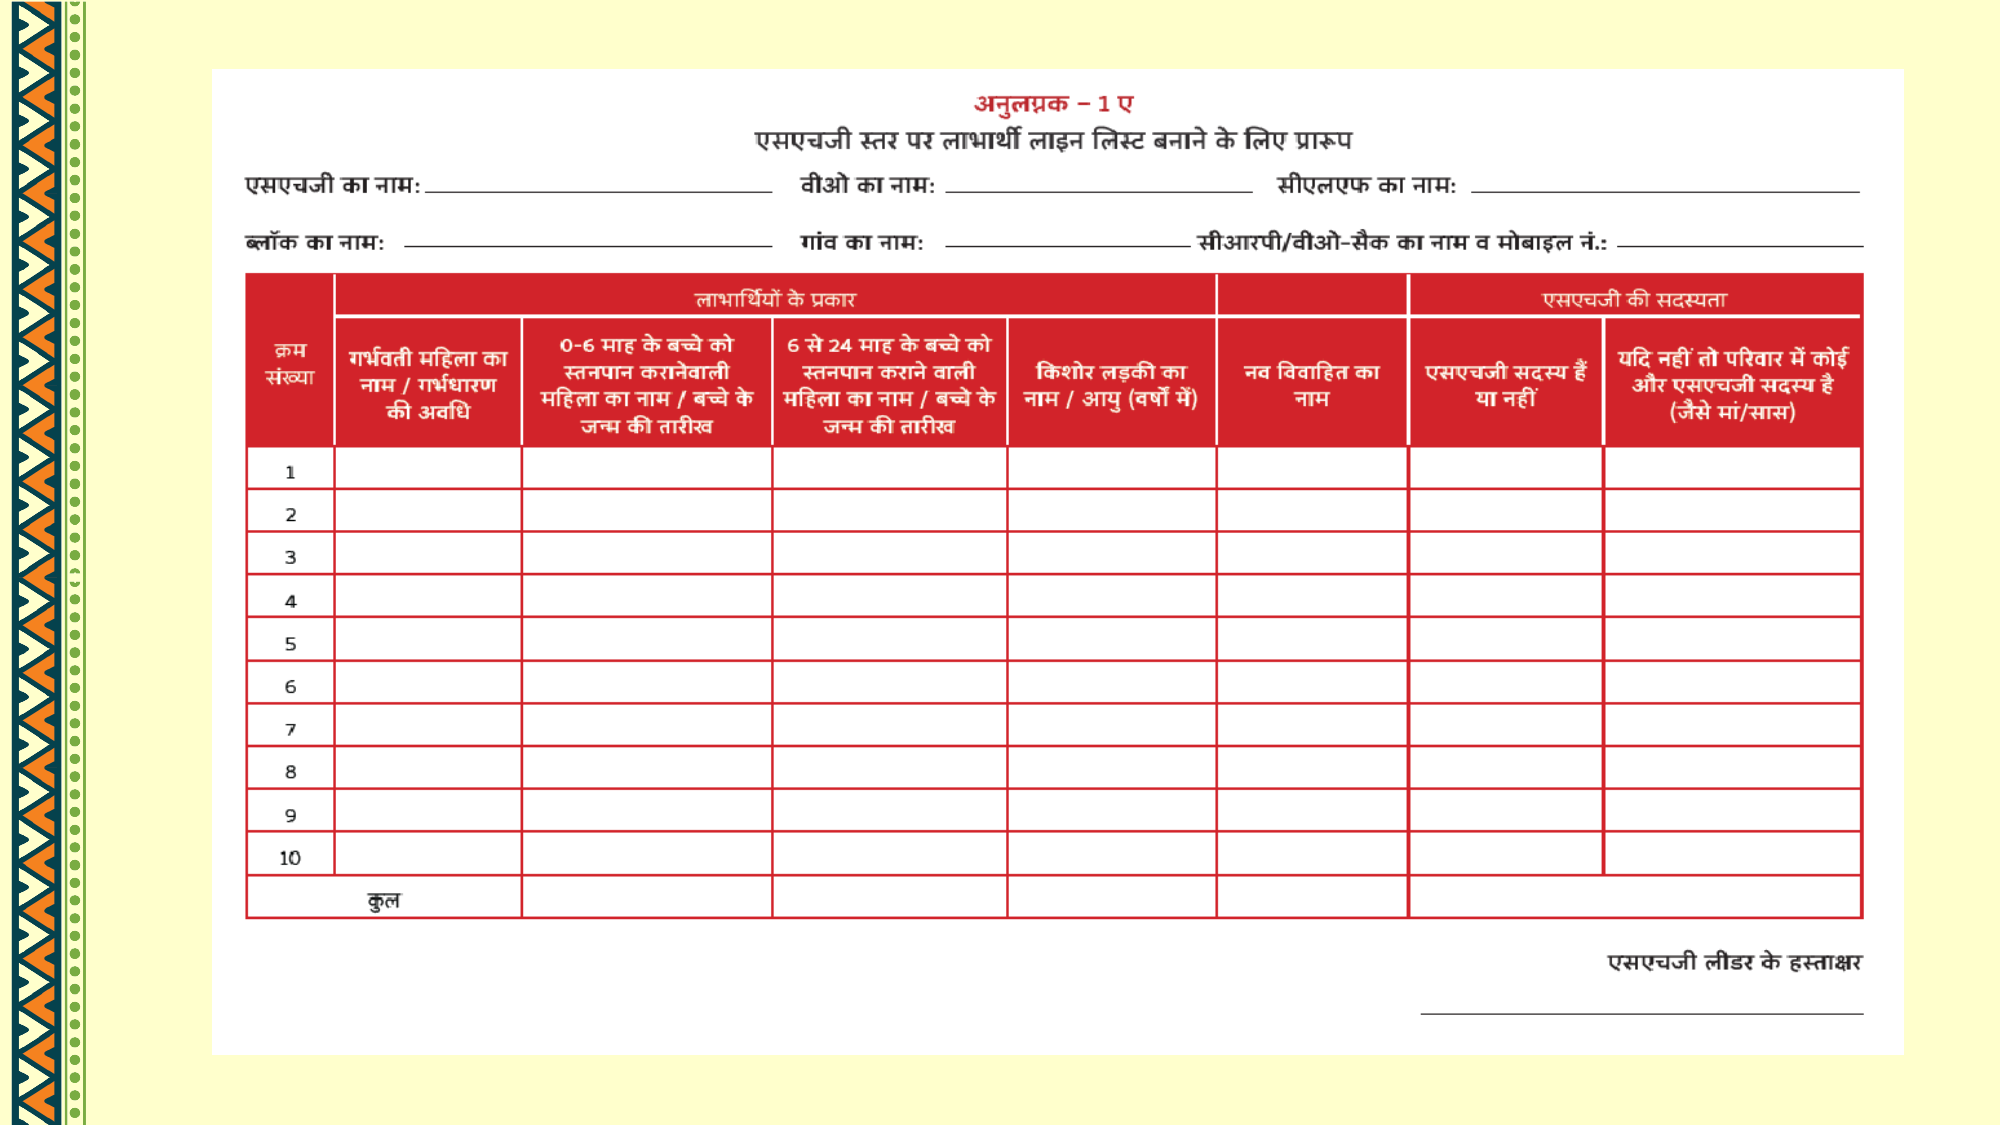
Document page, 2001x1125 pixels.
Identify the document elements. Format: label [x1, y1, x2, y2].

picture [212, 69, 1904, 1056]
picture [0, 0, 99, 1125]
